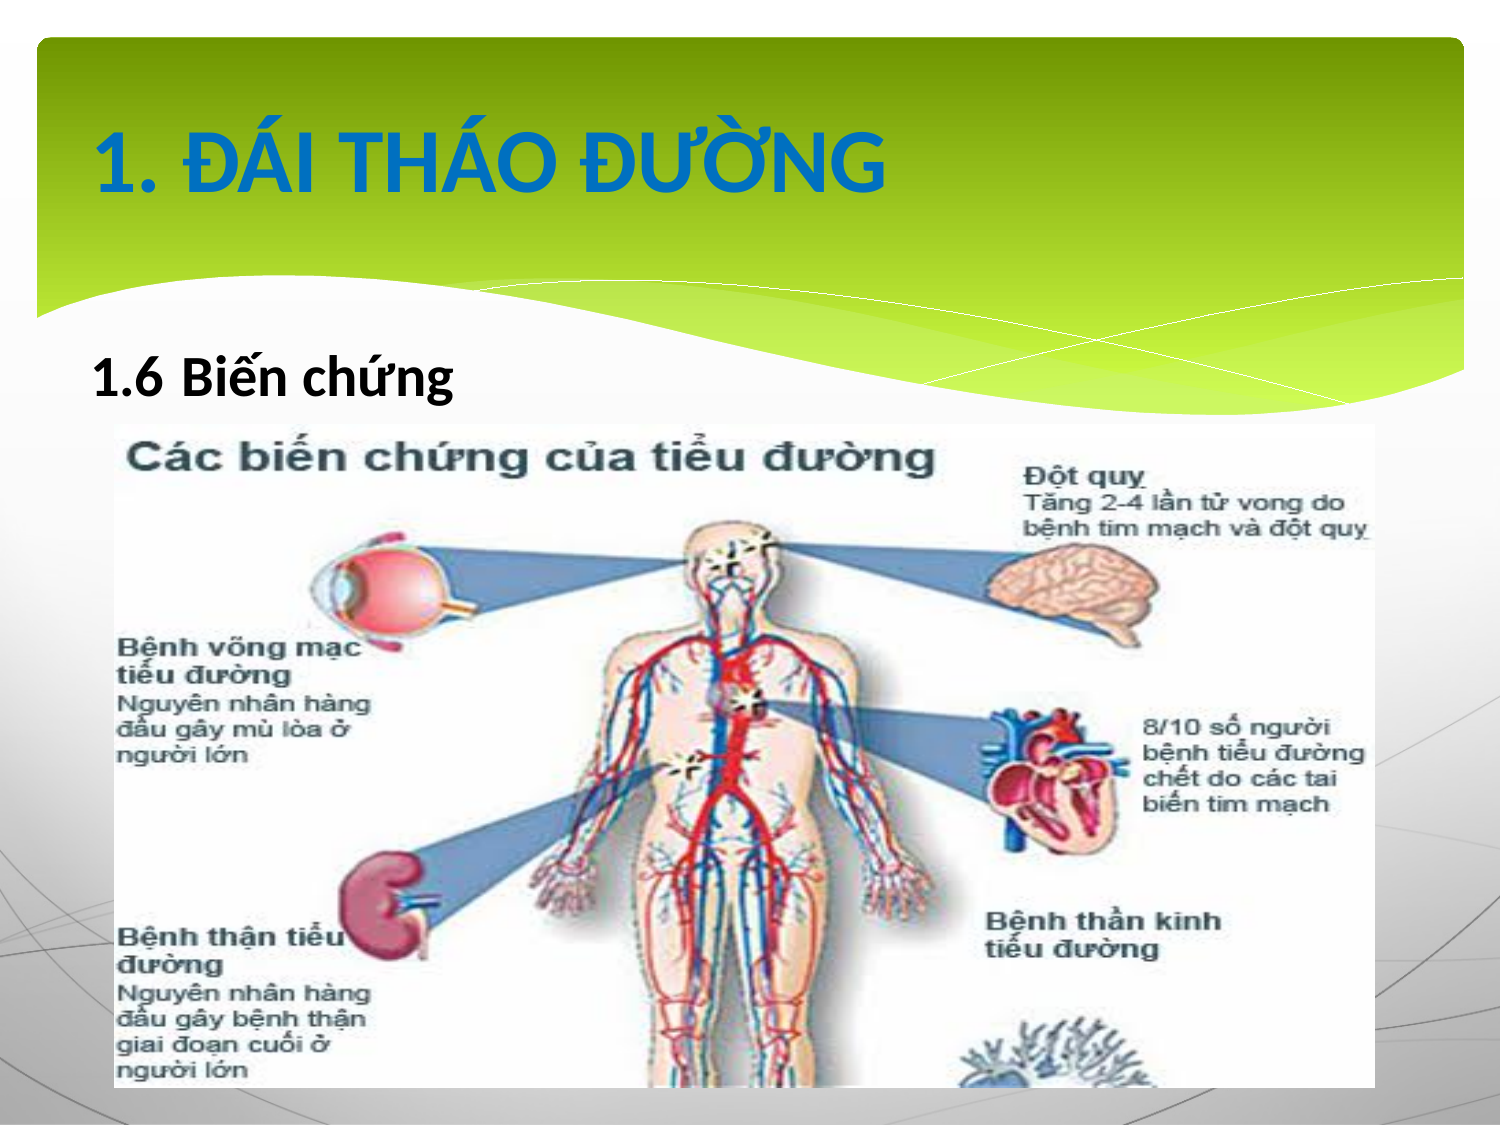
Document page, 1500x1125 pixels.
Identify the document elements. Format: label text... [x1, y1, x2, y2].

picture [113, 424, 1376, 1088]
title 1. ĐÁI THÁO ĐƯỜNG 1.6 Biến chứng [75, 62, 1425, 450]
